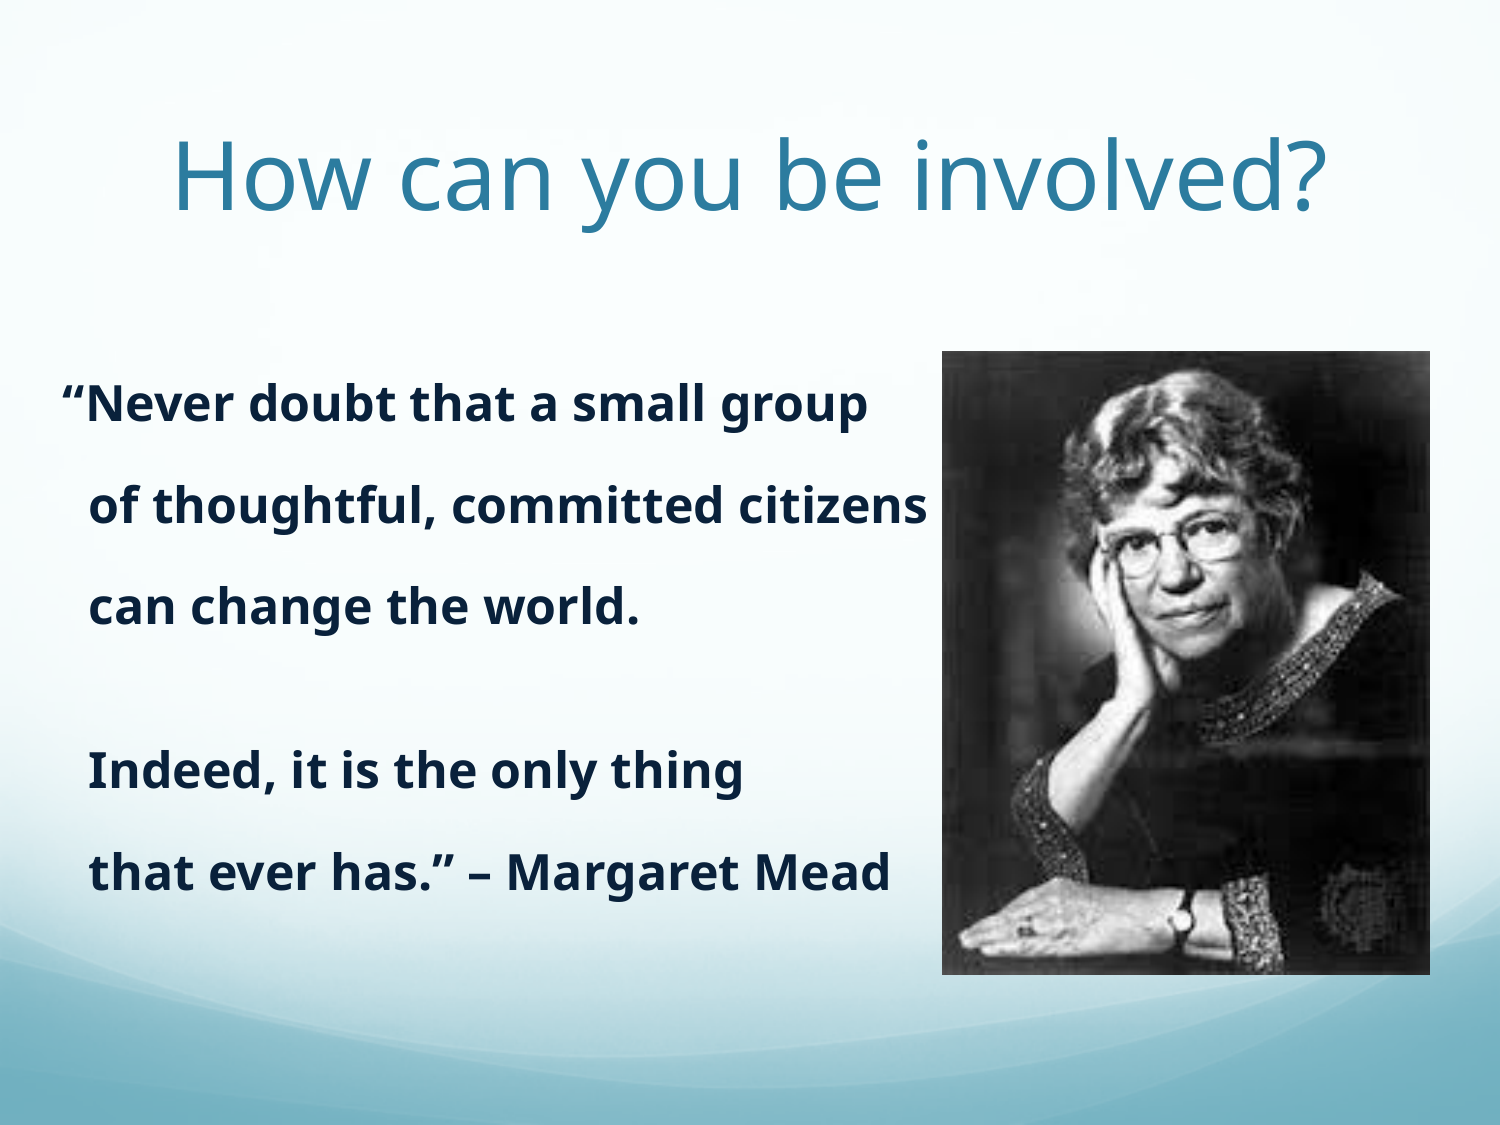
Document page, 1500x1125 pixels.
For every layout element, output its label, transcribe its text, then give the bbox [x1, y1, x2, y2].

picture [941, 350, 1431, 976]
title How can you be involved? [90, 17, 1410, 237]
list “Never doubt that a small group of thoughtful, committed citizens can change the world. Indeed, it is the only thing that ever has.” – Margaret Mead [47, 262, 1465, 975]
